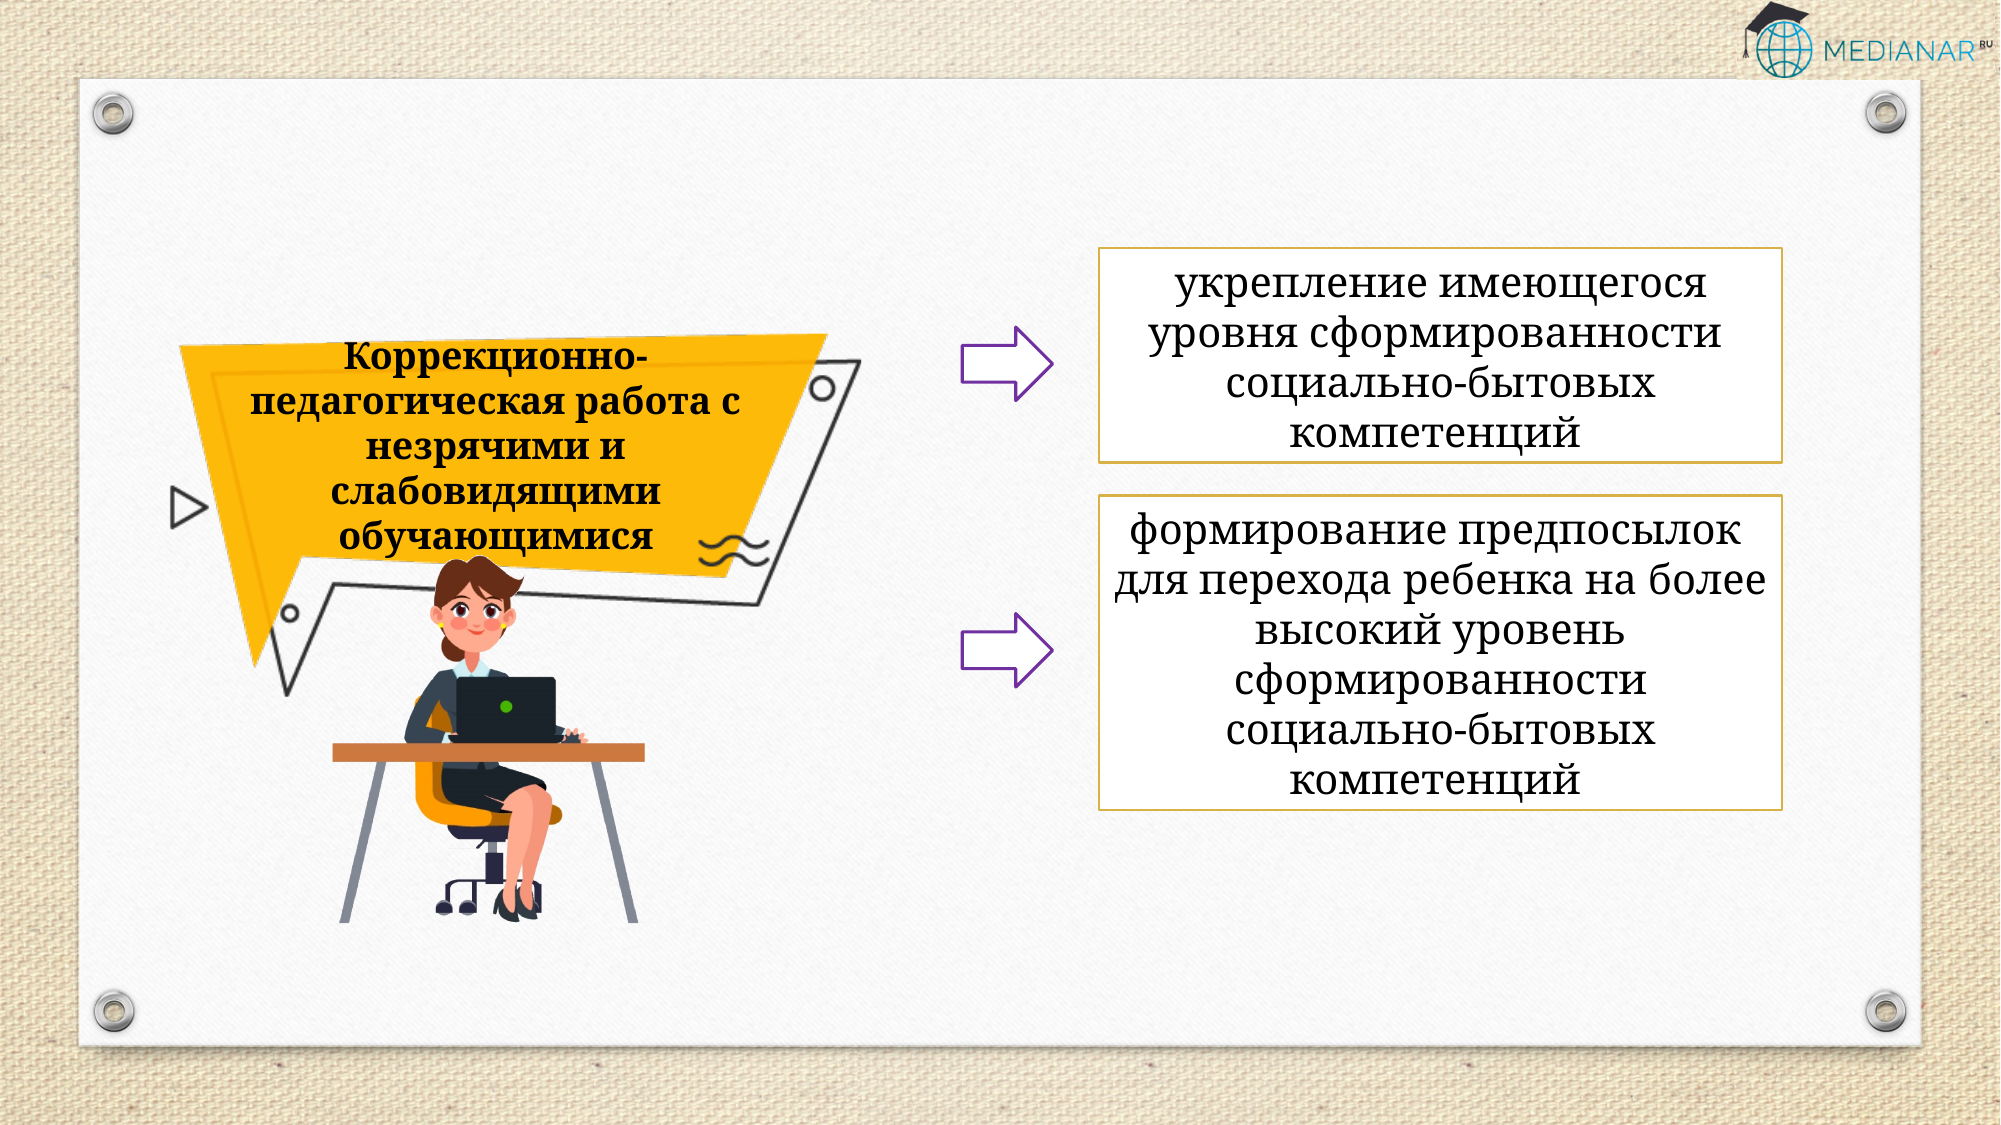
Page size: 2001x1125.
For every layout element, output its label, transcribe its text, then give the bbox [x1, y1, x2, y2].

text_box формирование предпосылок для перехода ребенка на более высокий уровень сформированности социально-бытовых компетенций [1098, 494, 1783, 811]
text_box [960, 612, 1054, 689]
picture [0, 0, 2001, 1125]
text_box [960, 325, 1054, 402]
text_box укрепление имеющегося уровня сформированности социально-бытовых компетенций [1098, 247, 1783, 464]
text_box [122, 113, 899, 890]
